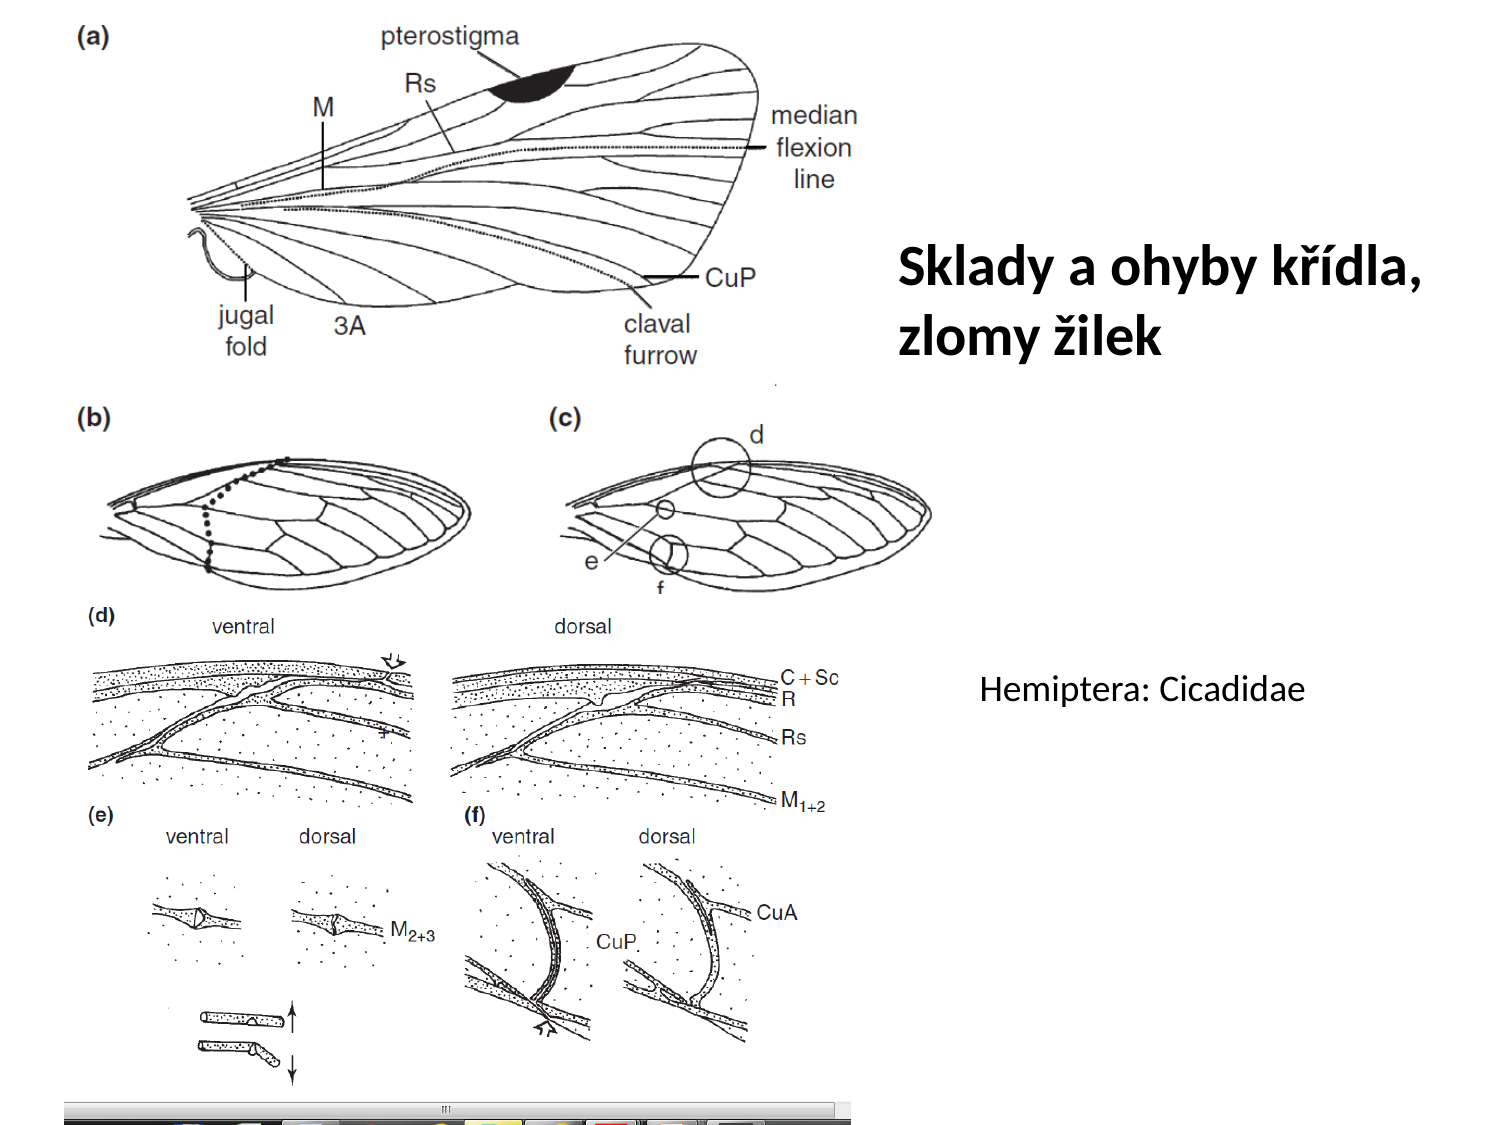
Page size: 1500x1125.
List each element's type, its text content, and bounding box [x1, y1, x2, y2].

text_box Sklady a ohyby křídla, zlomy žilek [963, 219, 1439, 375]
text_box Hemiptera: Cicadidae [964, 656, 1322, 717]
picture [64, 0, 959, 1125]
